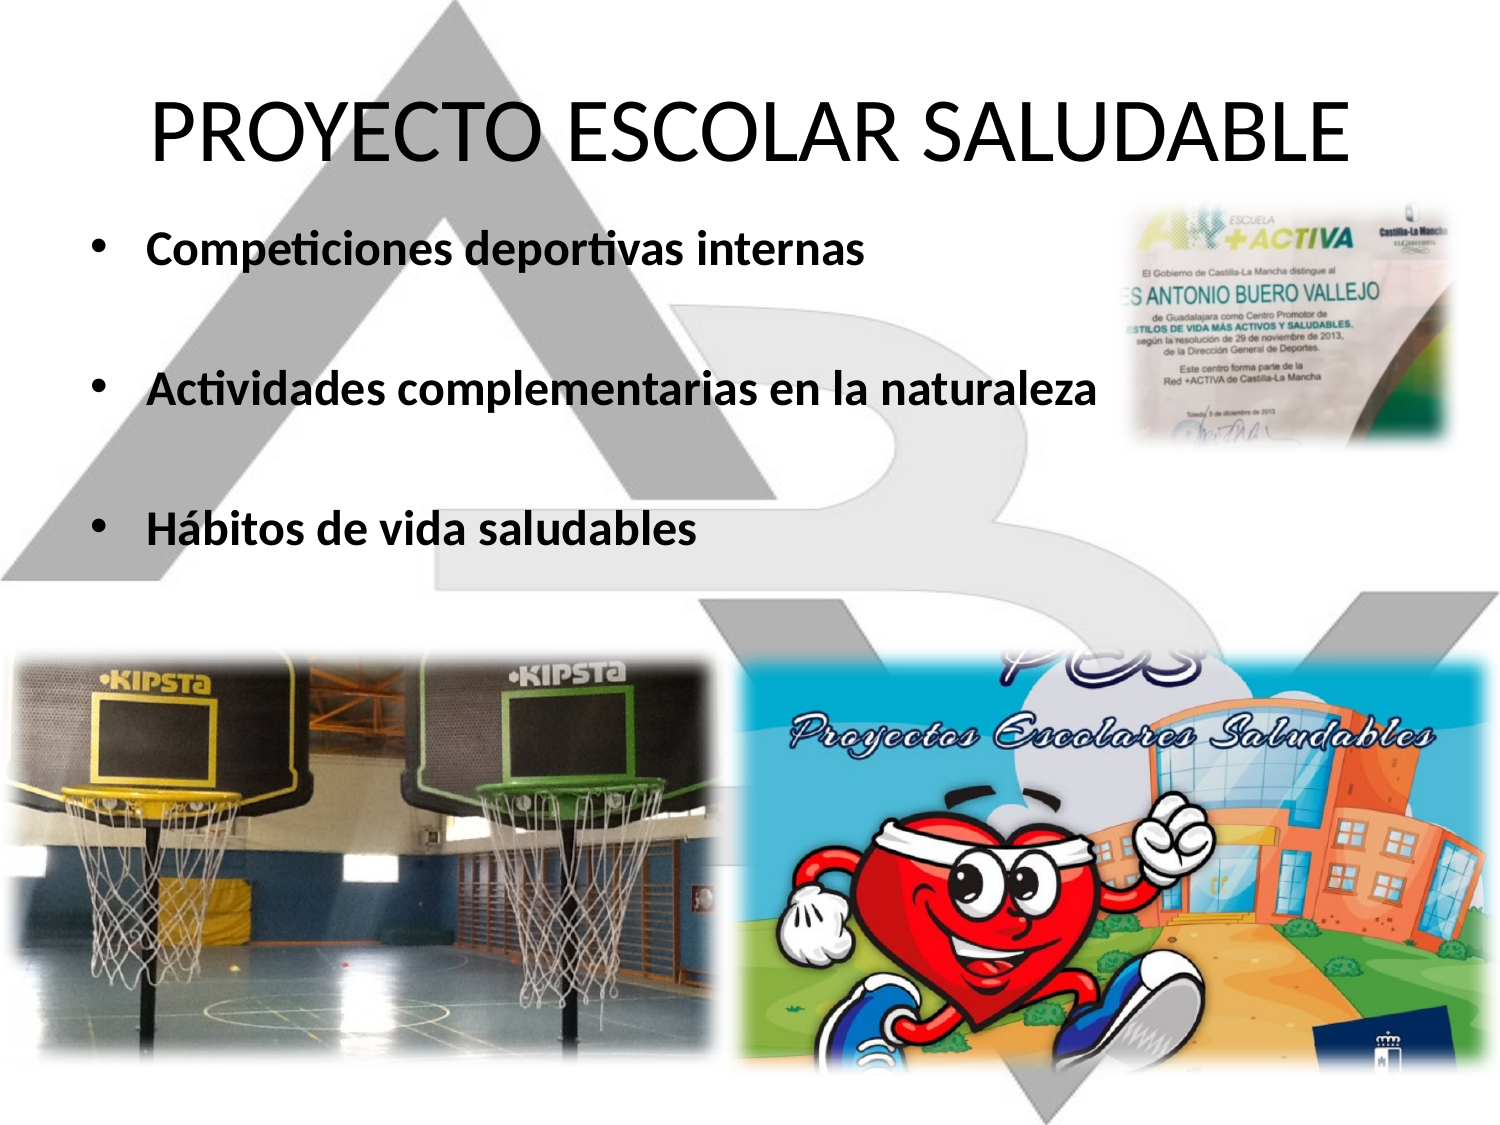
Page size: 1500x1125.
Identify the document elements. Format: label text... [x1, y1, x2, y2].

title PROYECTO ESCOLAR SALUDABLE [76, 30, 1427, 208]
picture [0, 644, 1500, 1077]
picture [1115, 196, 1461, 455]
list Competiciones deportivas internas Actividades complementarias en la naturaleza Hábitos de vida saludables [75, 208, 1483, 643]
